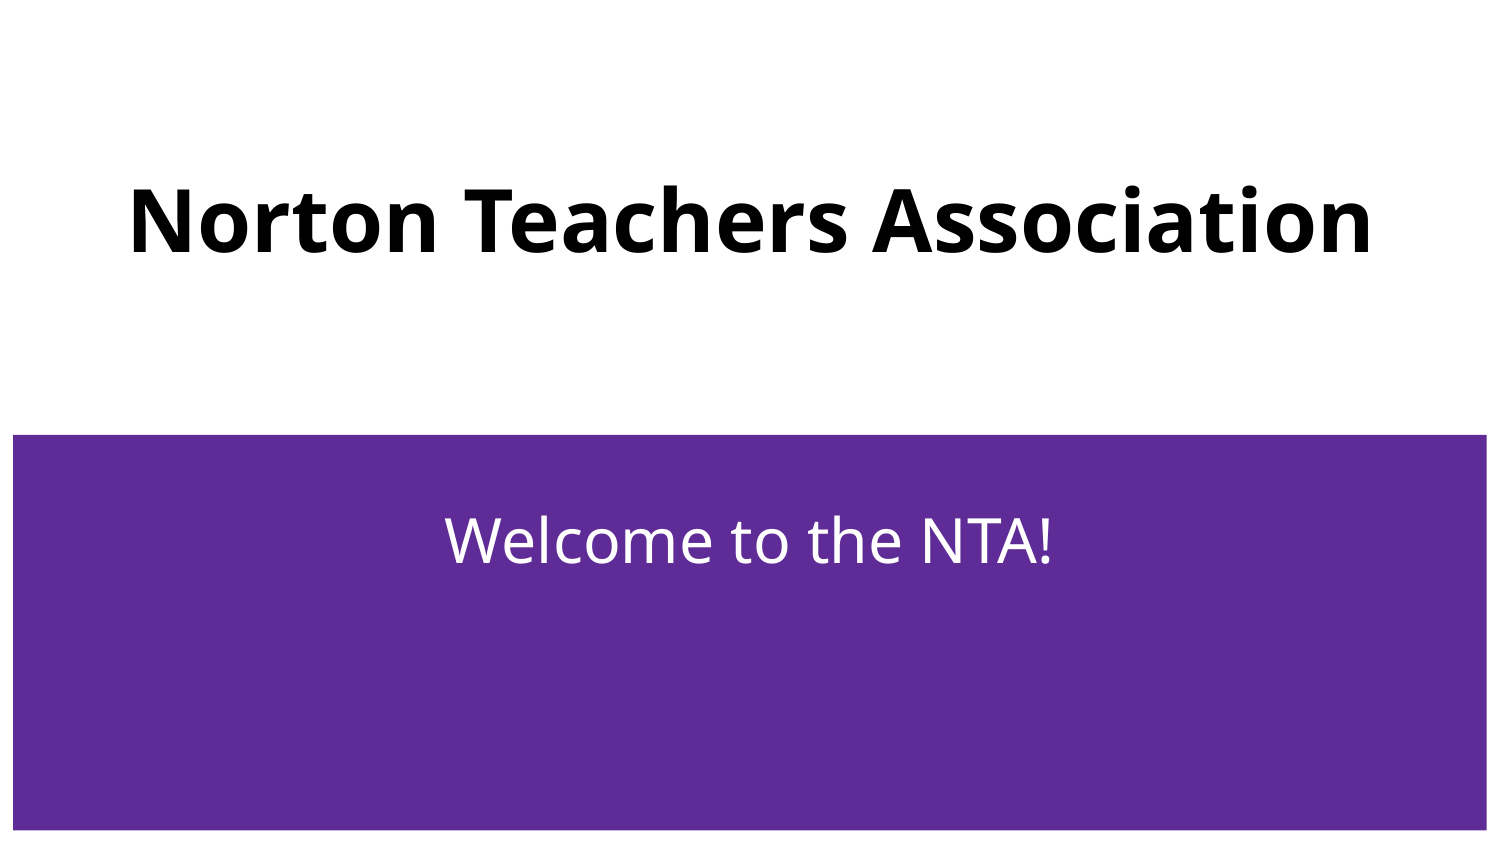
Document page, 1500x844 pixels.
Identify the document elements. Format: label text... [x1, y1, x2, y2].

subtitle Welcome to the NTA! [78, 486, 1422, 628]
title Norton Teachers Association [79, 43, 1423, 286]
